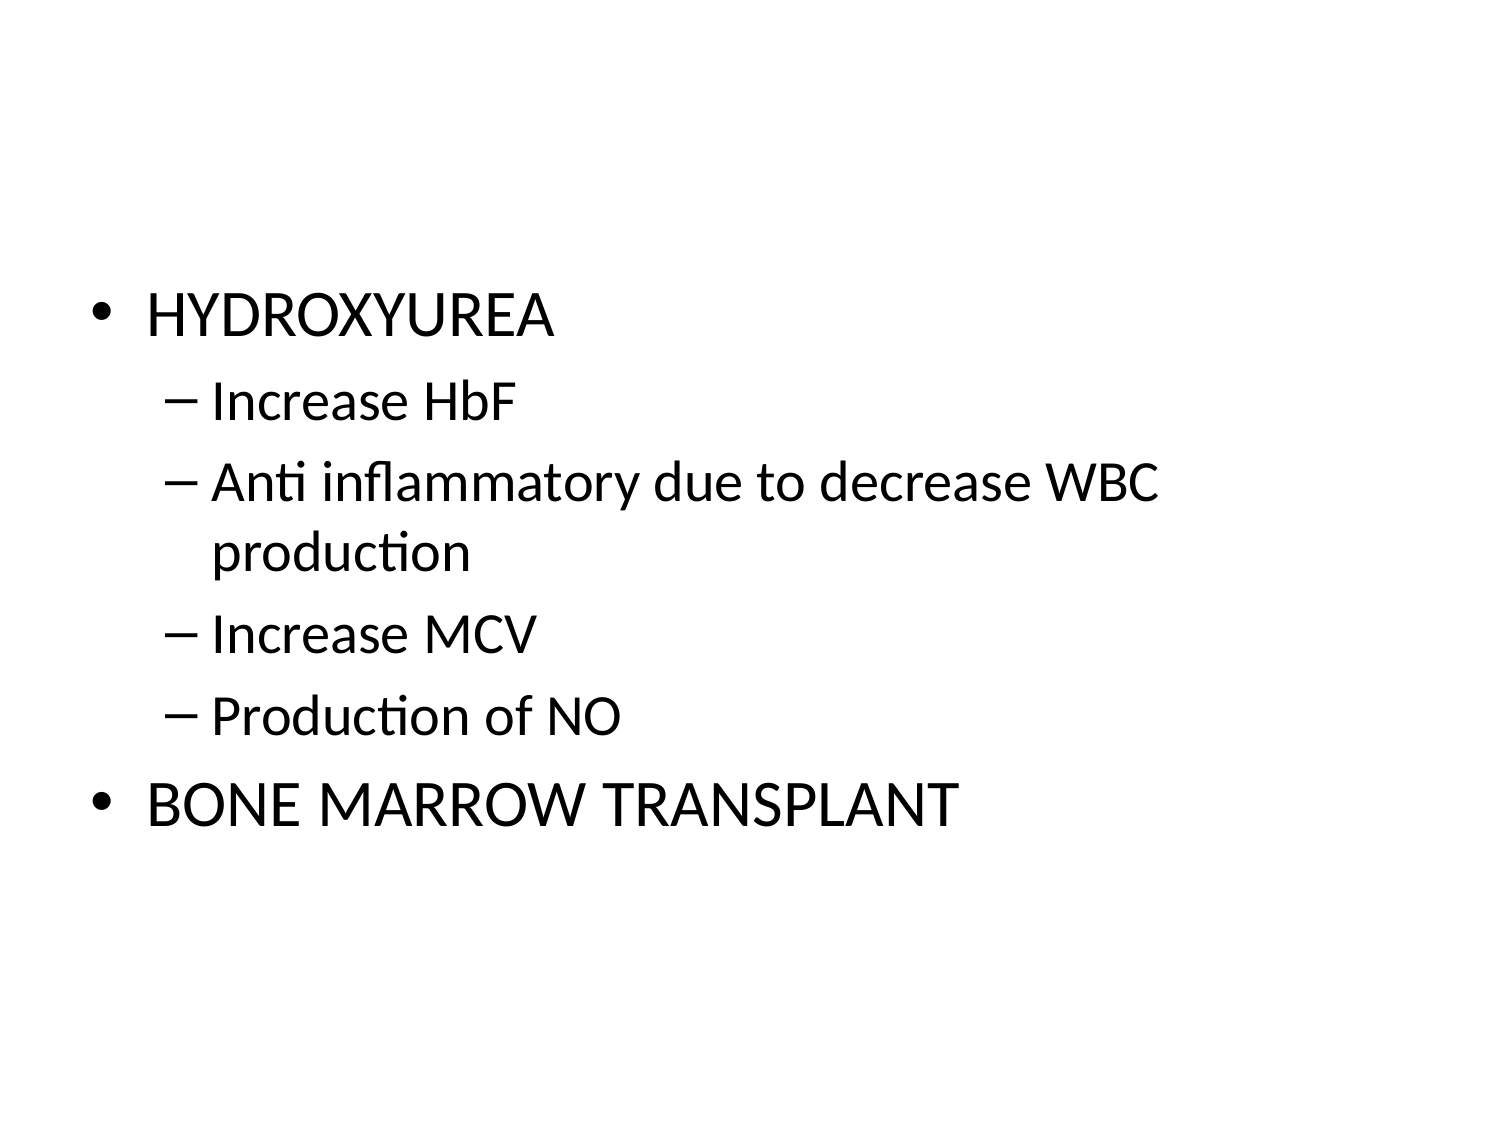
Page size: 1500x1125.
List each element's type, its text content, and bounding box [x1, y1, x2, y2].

list HYDROXYUREA Increase HbF Anti inflammatory due to decrease WBC production Increase MCV Production of NO BONE MARROW TRANSPLANT [75, 262, 1425, 1005]
